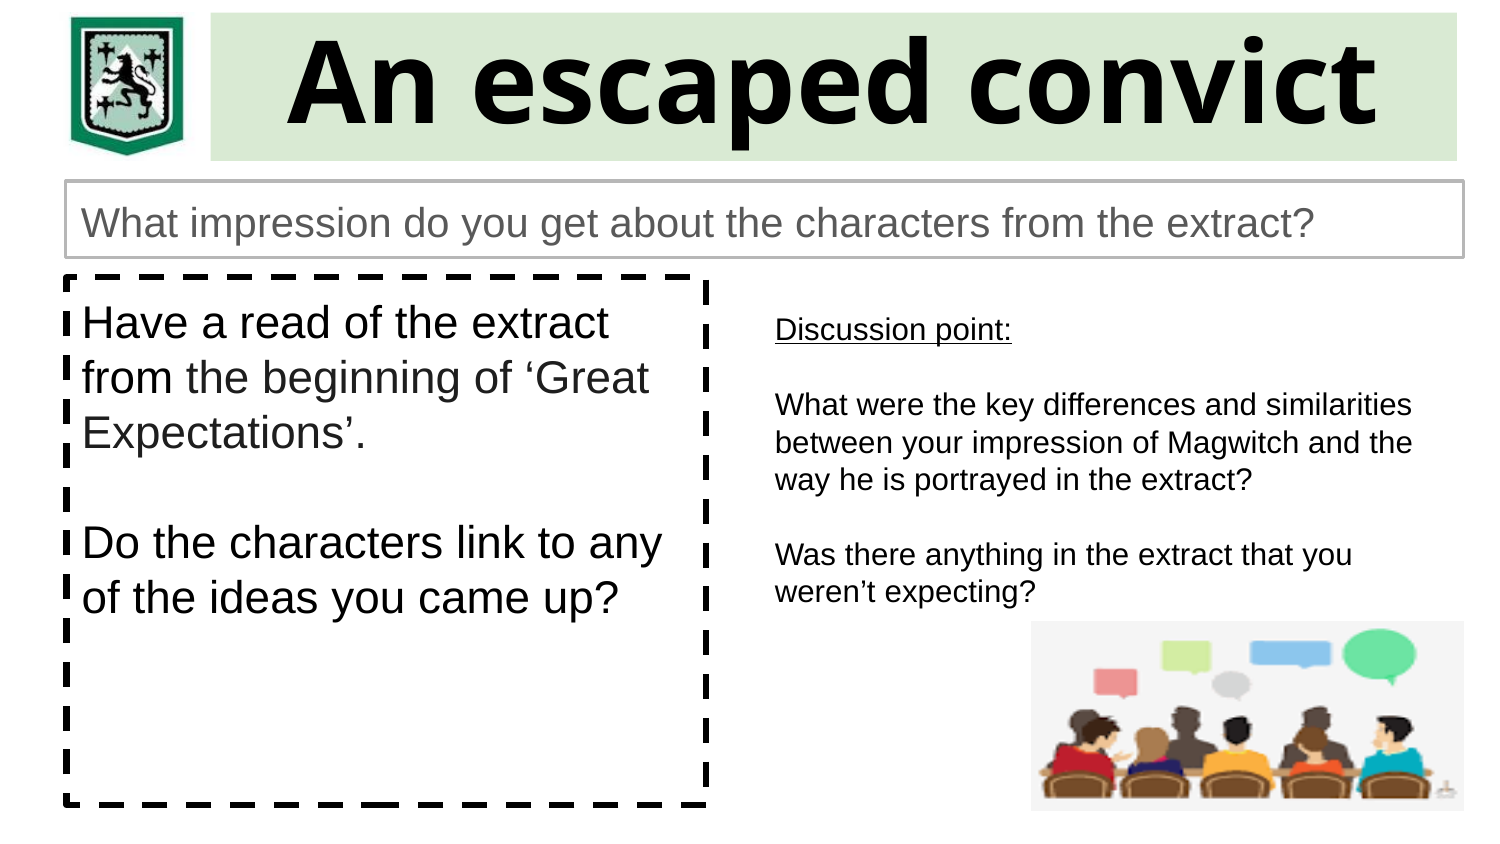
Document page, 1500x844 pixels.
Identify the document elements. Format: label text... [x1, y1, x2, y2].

text_box Discussion point: What were the key differences and similarities between your impression of Magwitch and the way he is portrayed in the extract? Was there anything in the extract that you weren’t expecting? [759, 294, 1457, 579]
picture [50, 12, 200, 162]
picture [1030, 621, 1464, 812]
subtitle What impression do you get about the characters from the extract? [65, 181, 1464, 258]
text_box Have a read of the extract from the beginning of ‘Great Expectations’. Do the characters link to any of the ideas you came up? [66, 277, 707, 806]
title An escaped convict [210, 12, 1457, 161]
